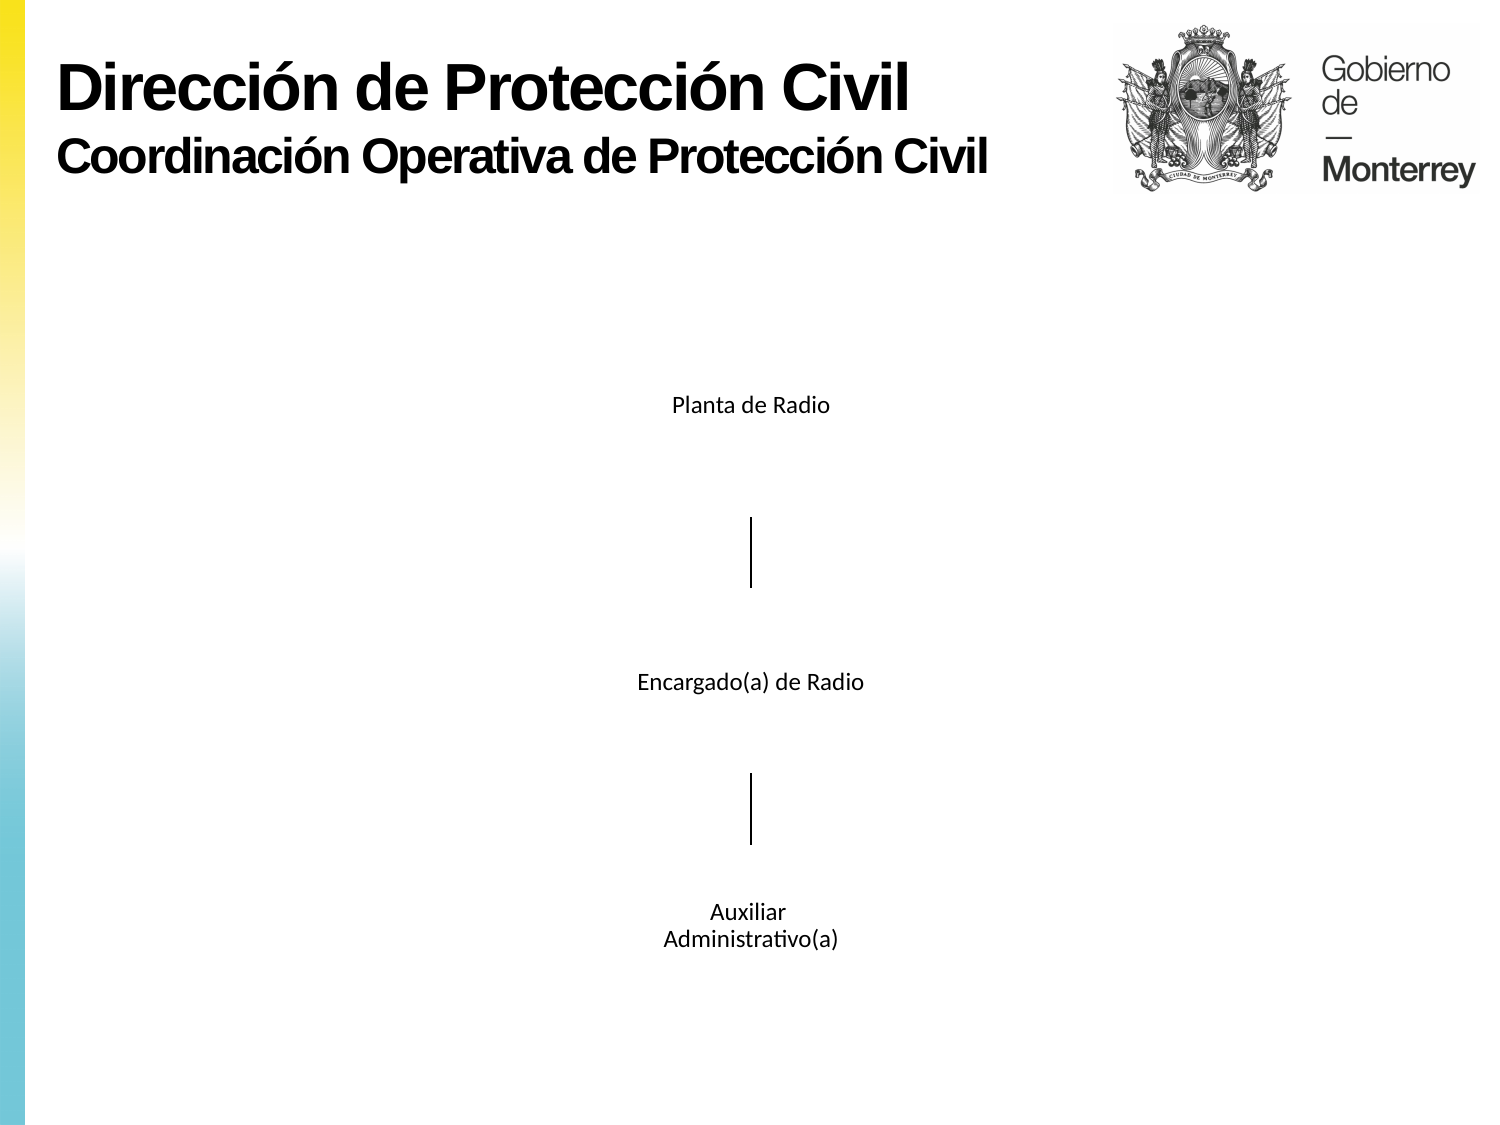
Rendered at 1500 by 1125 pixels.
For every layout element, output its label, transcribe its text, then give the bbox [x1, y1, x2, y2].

text_box Dirección de Protección Civil Coordinación Operativa de Protección Civil [41, 35, 1236, 191]
picture [0, 0, 25, 1125]
picture [1113, 23, 1480, 194]
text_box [251, 267, 1252, 1030]
